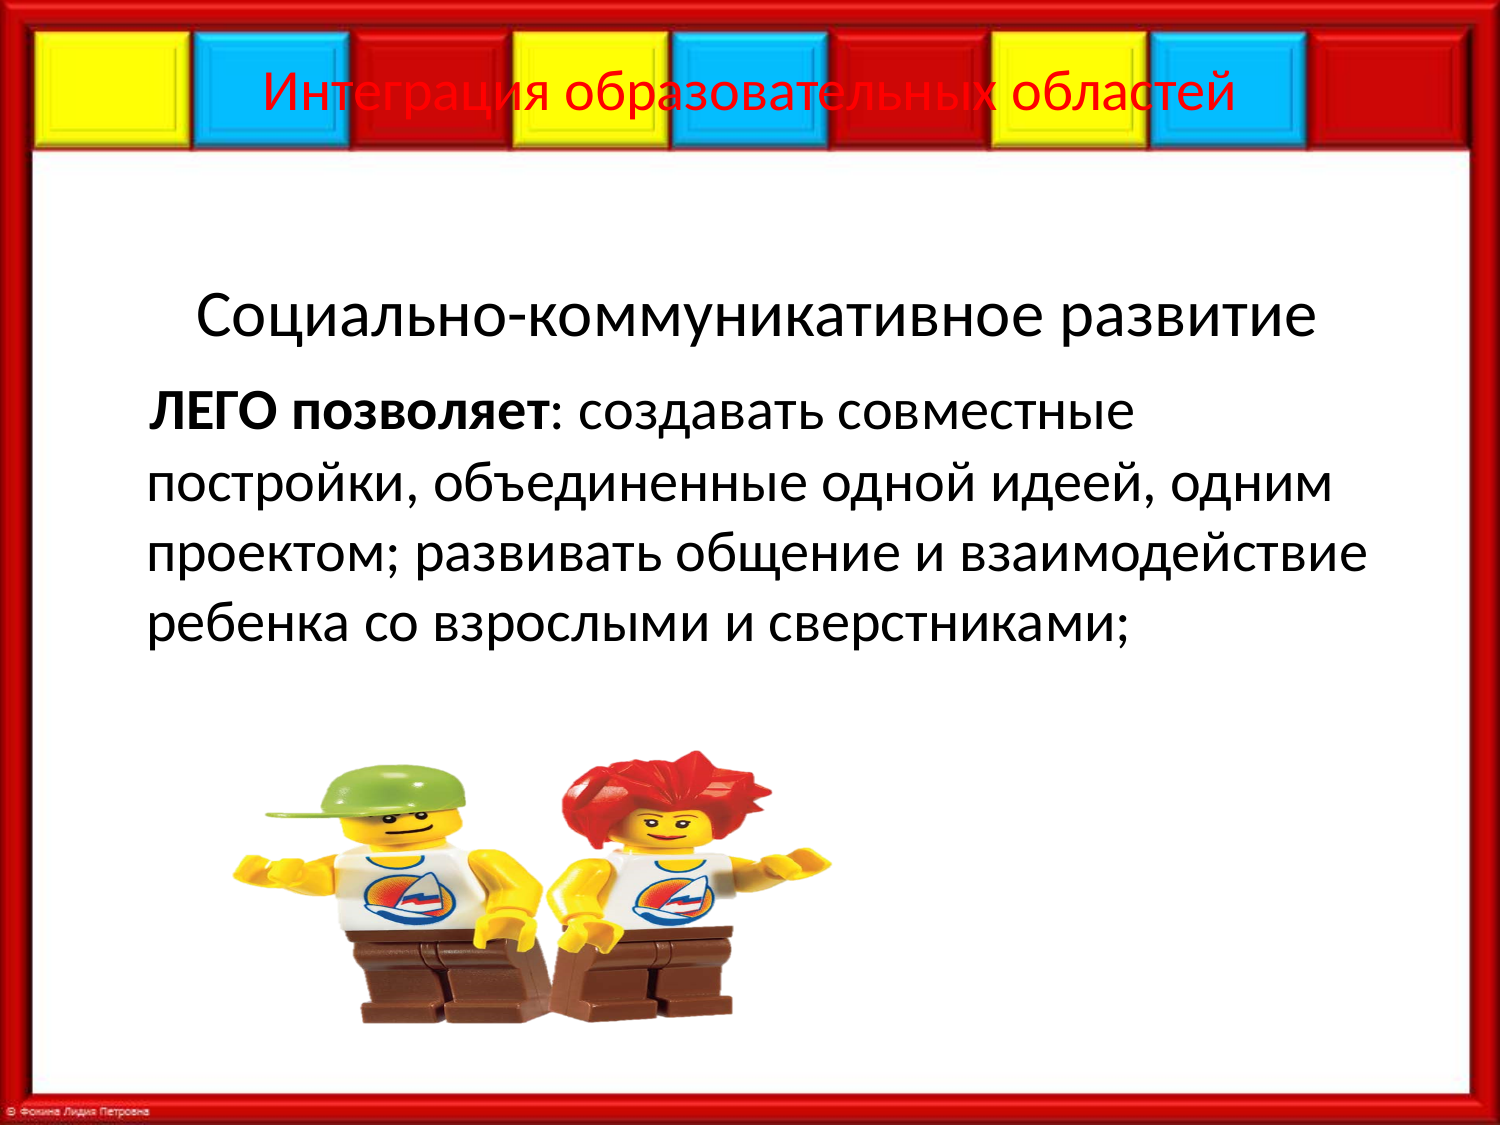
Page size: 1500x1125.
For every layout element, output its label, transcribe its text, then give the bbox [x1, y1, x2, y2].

list Социально-коммуникативное развитие ЛЕГО позволяет: создавать совместные постройки, объединенные одной идеей, одним проектом; развивать общение и взаимодействие ребенка со взрослыми и сверстниками; [75, 262, 1425, 1005]
title Интеграция образовательных областей [75, 45, 1425, 233]
picture [0, 0, 1500, 1125]
